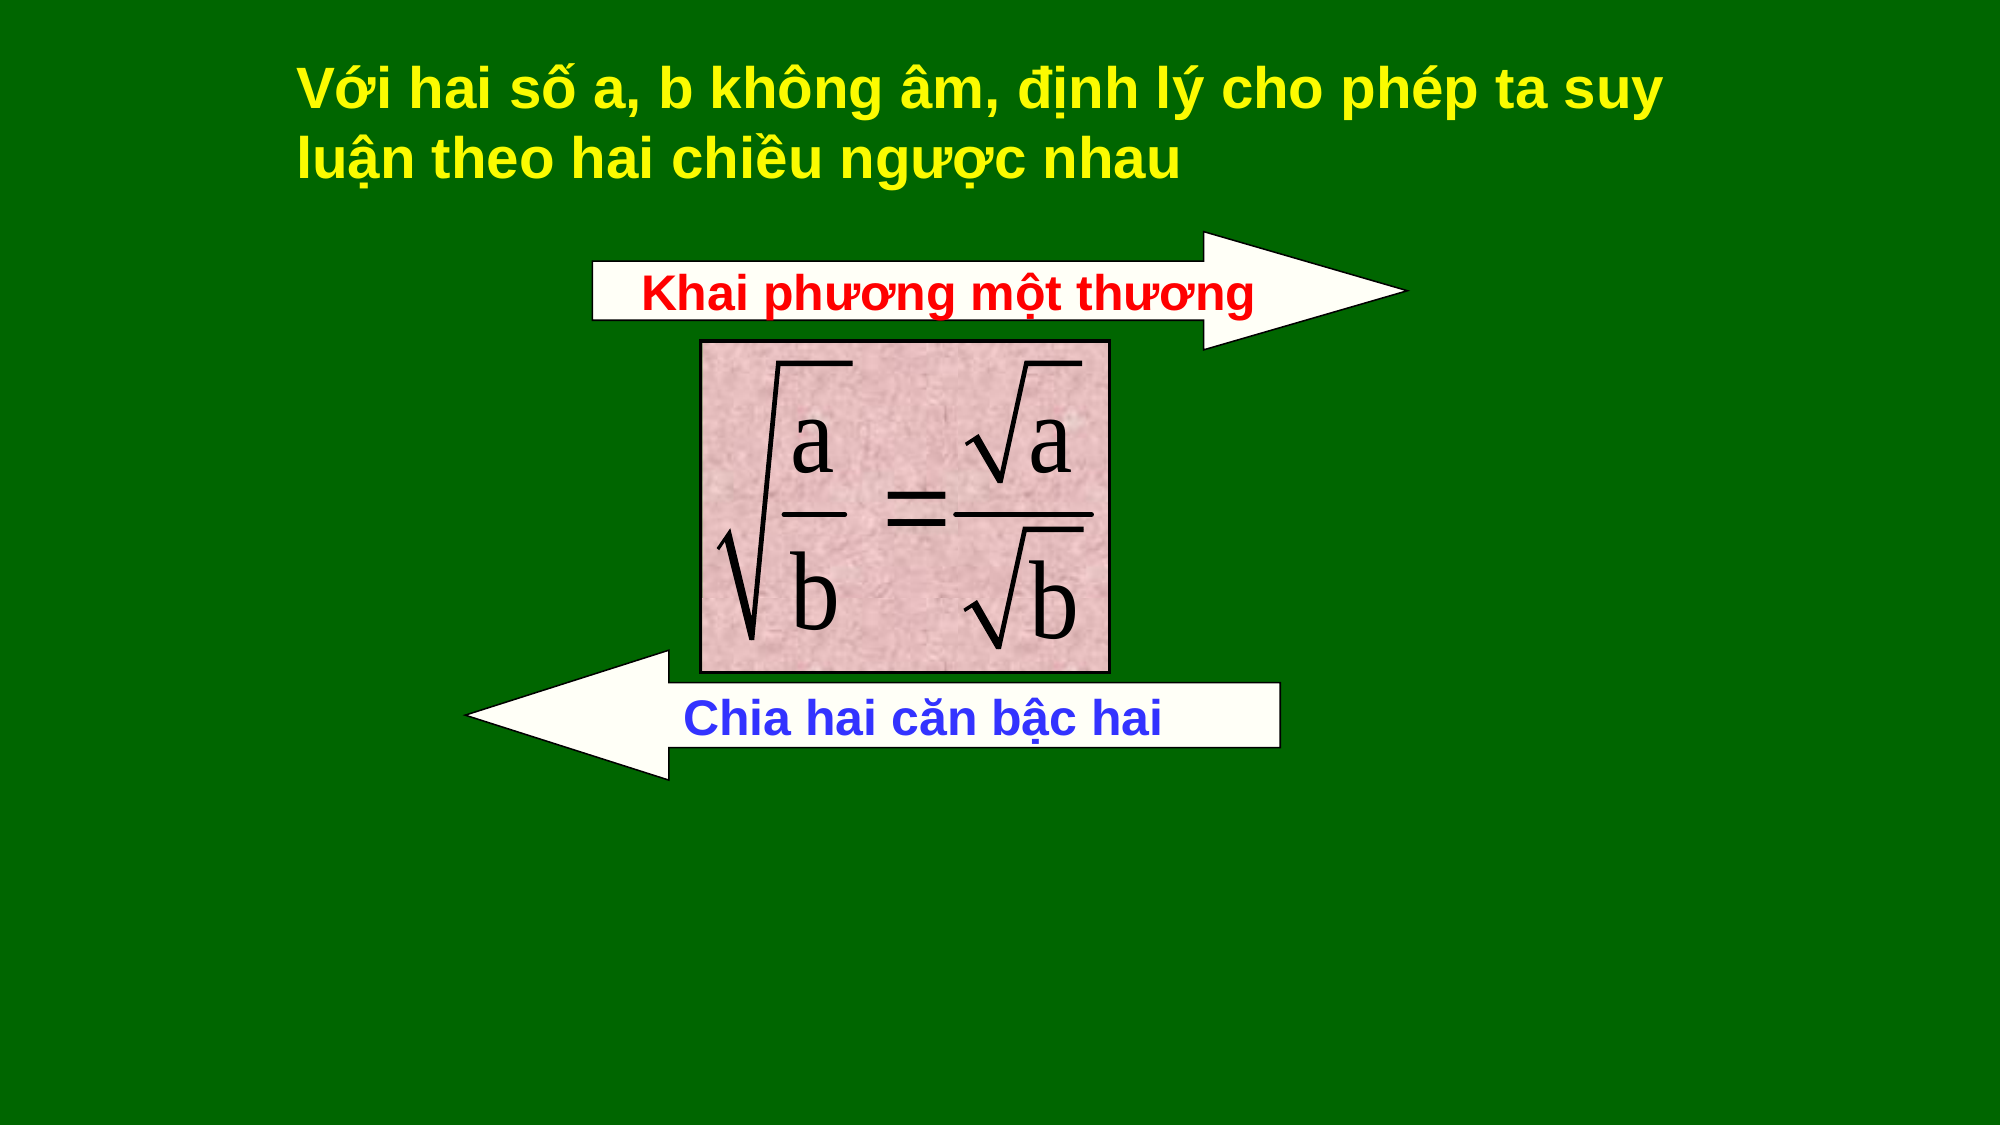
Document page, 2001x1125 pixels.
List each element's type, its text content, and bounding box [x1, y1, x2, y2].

text_box Khai phương một thương [592, 231, 1408, 350]
text_box Chia hai căn bậc hai [465, 650, 1281, 781]
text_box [702, 342, 1108, 671]
text_box Với hai số a, b không âm, định lý cho phép ta suy luận theo hai chiều ngược nhau [281, 42, 1699, 198]
